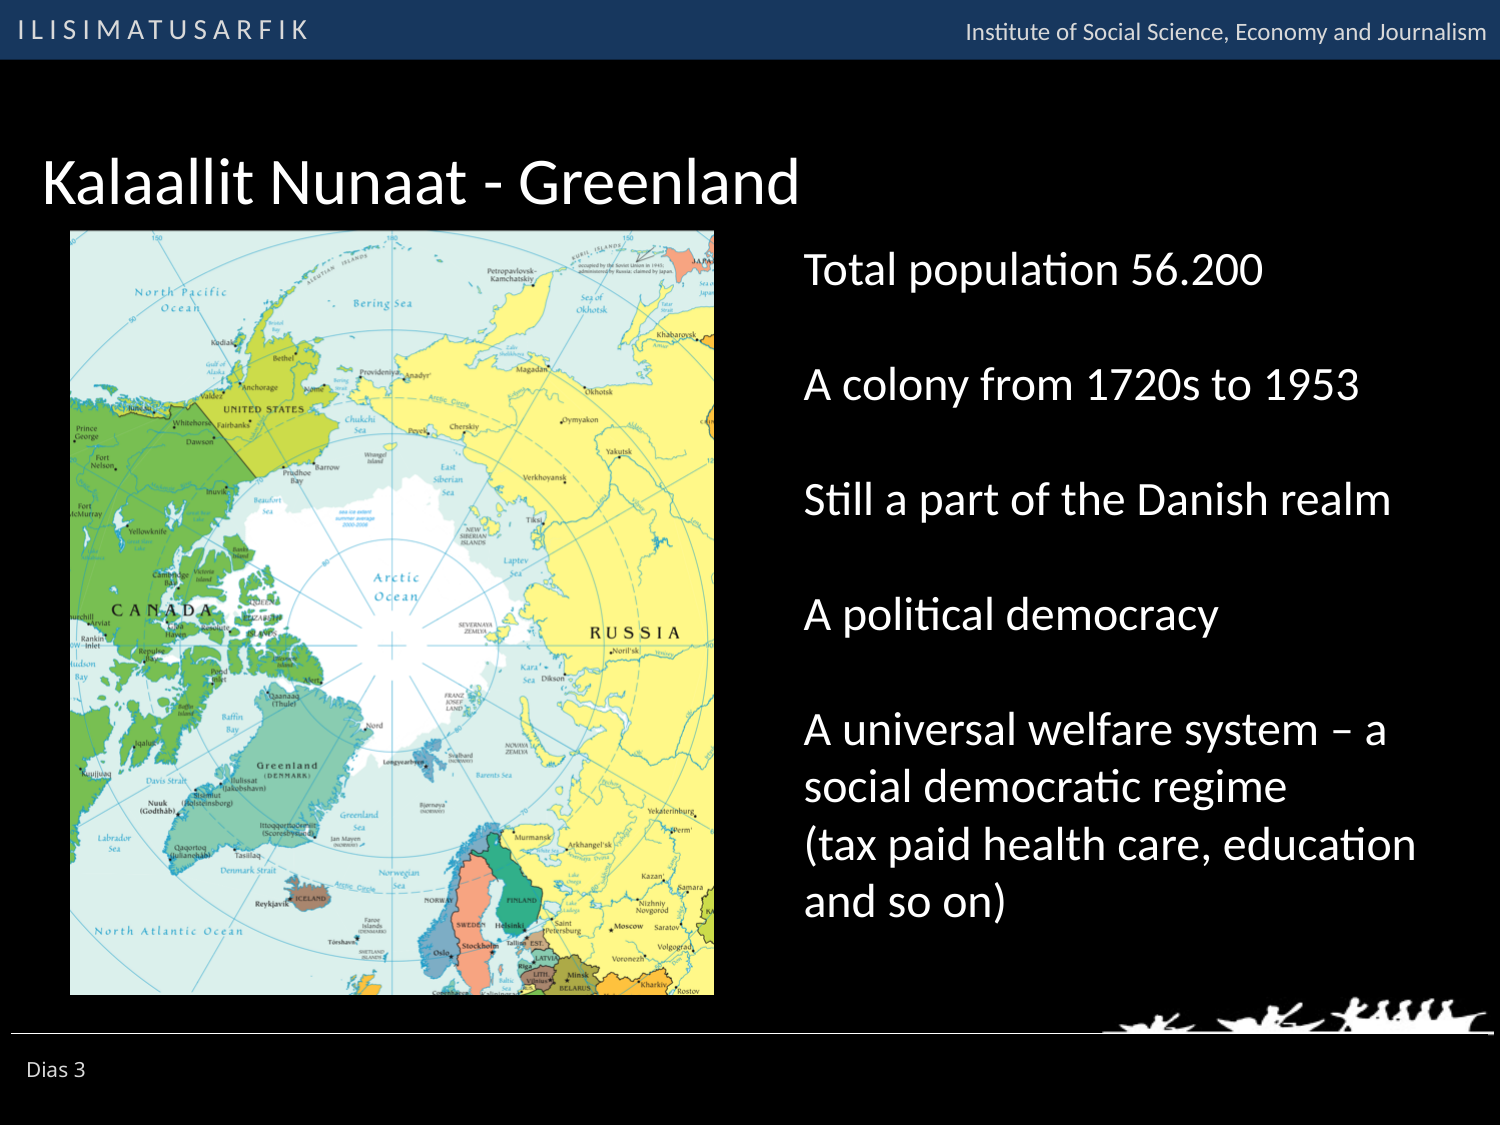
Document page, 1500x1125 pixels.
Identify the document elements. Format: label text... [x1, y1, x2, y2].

text_box Institute of Social Science, Economy and Journalism [894, 7, 1500, 53]
table_header Dias 3 [11, 1034, 1097, 1091]
text_box ILISIMATUSARFIK [2, 2, 661, 53]
text_box [0, 0, 1500, 60]
picture [1102, 905, 1494, 1122]
text_box Kalaallit Nunaat - Greenland [27, 130, 923, 226]
picture [70, 230, 714, 996]
text_box Total population 56.200 A colony from 1720s to 1953 Still a part of the Danish realm A political democracy A universal welfare system – a social democratic regime (tax paid health care, education and so on) [788, 230, 1500, 935]
